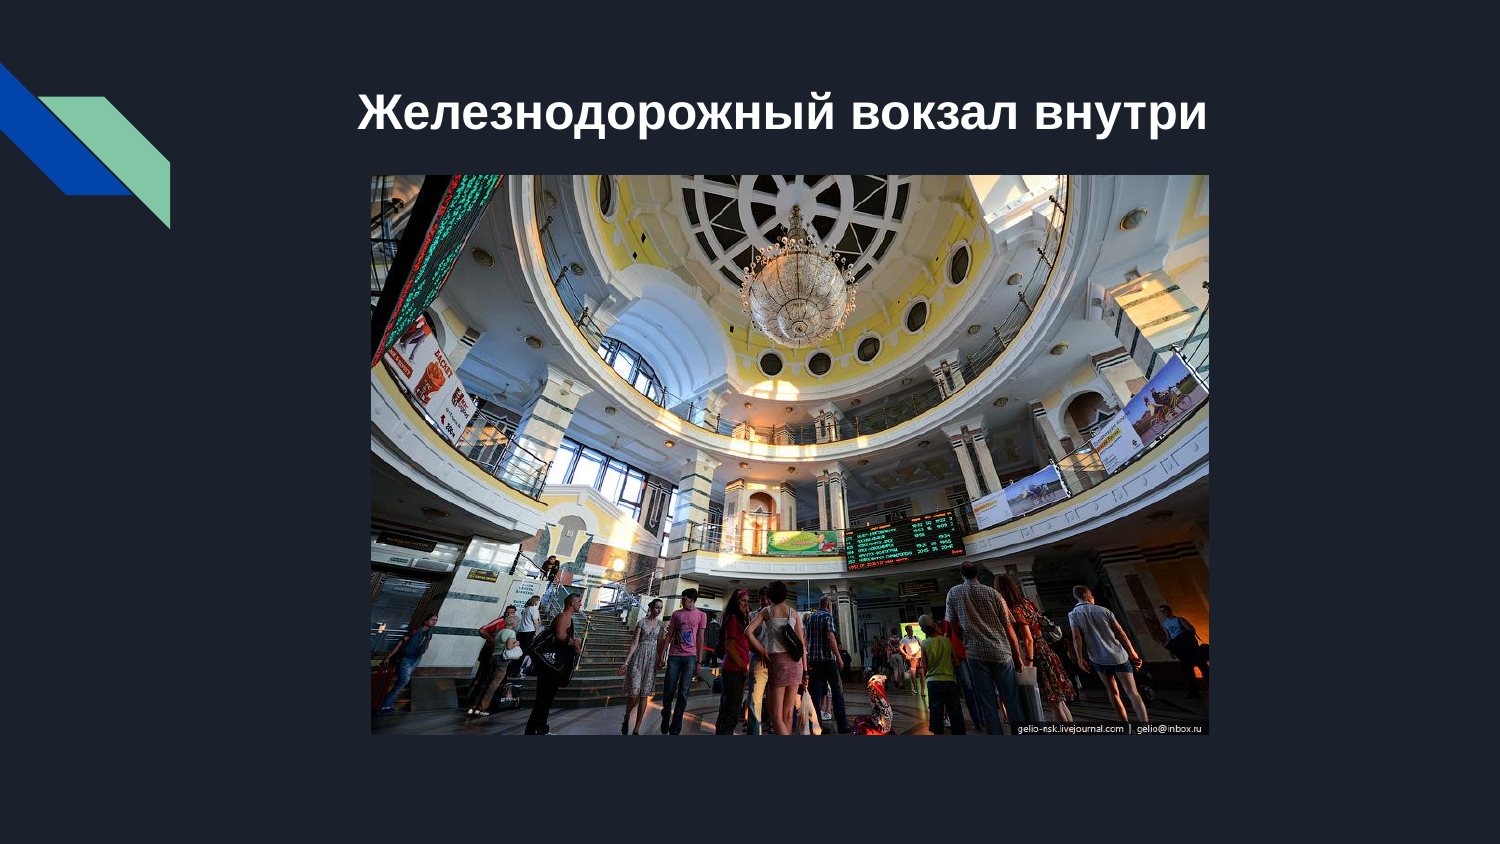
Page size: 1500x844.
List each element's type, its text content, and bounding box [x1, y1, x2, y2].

title Железнодорожный вокзал внутри [212, 64, 1368, 215]
picture [371, 175, 1209, 735]
